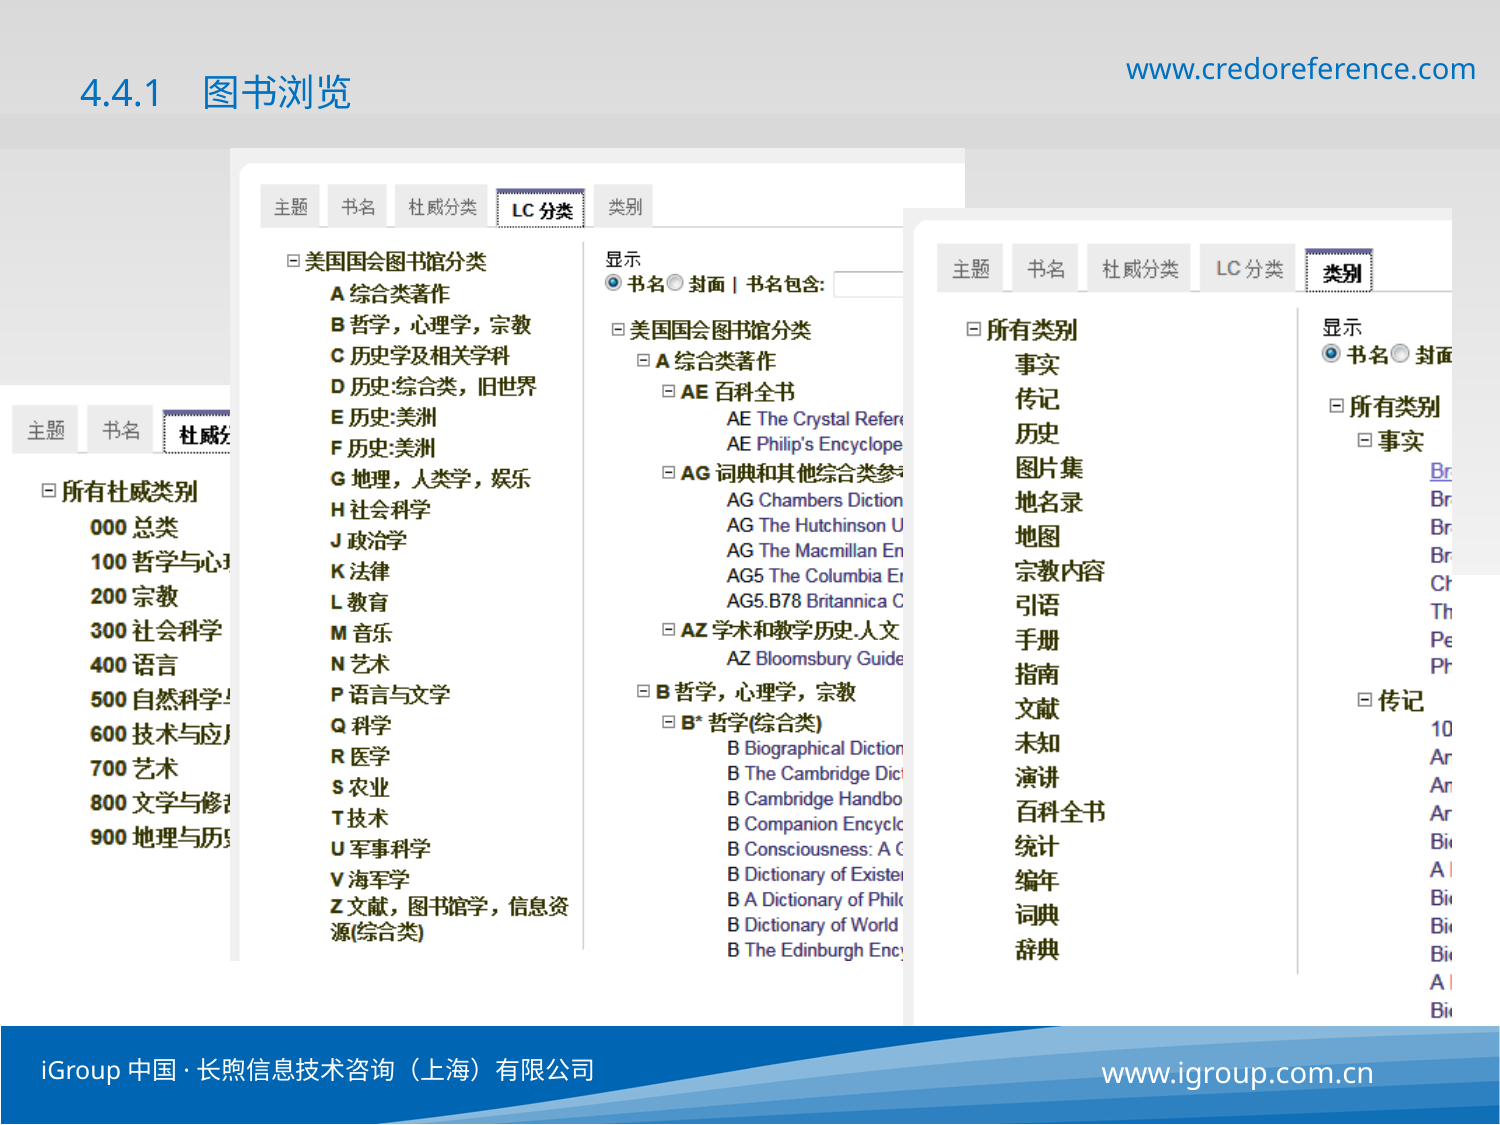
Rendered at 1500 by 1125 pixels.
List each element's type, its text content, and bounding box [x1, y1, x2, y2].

title 4.4.1 图书浏览 [64, 21, 1500, 162]
slide_number www.credoreference.com [1085, 42, 1500, 90]
picture [0, 148, 1500, 1125]
